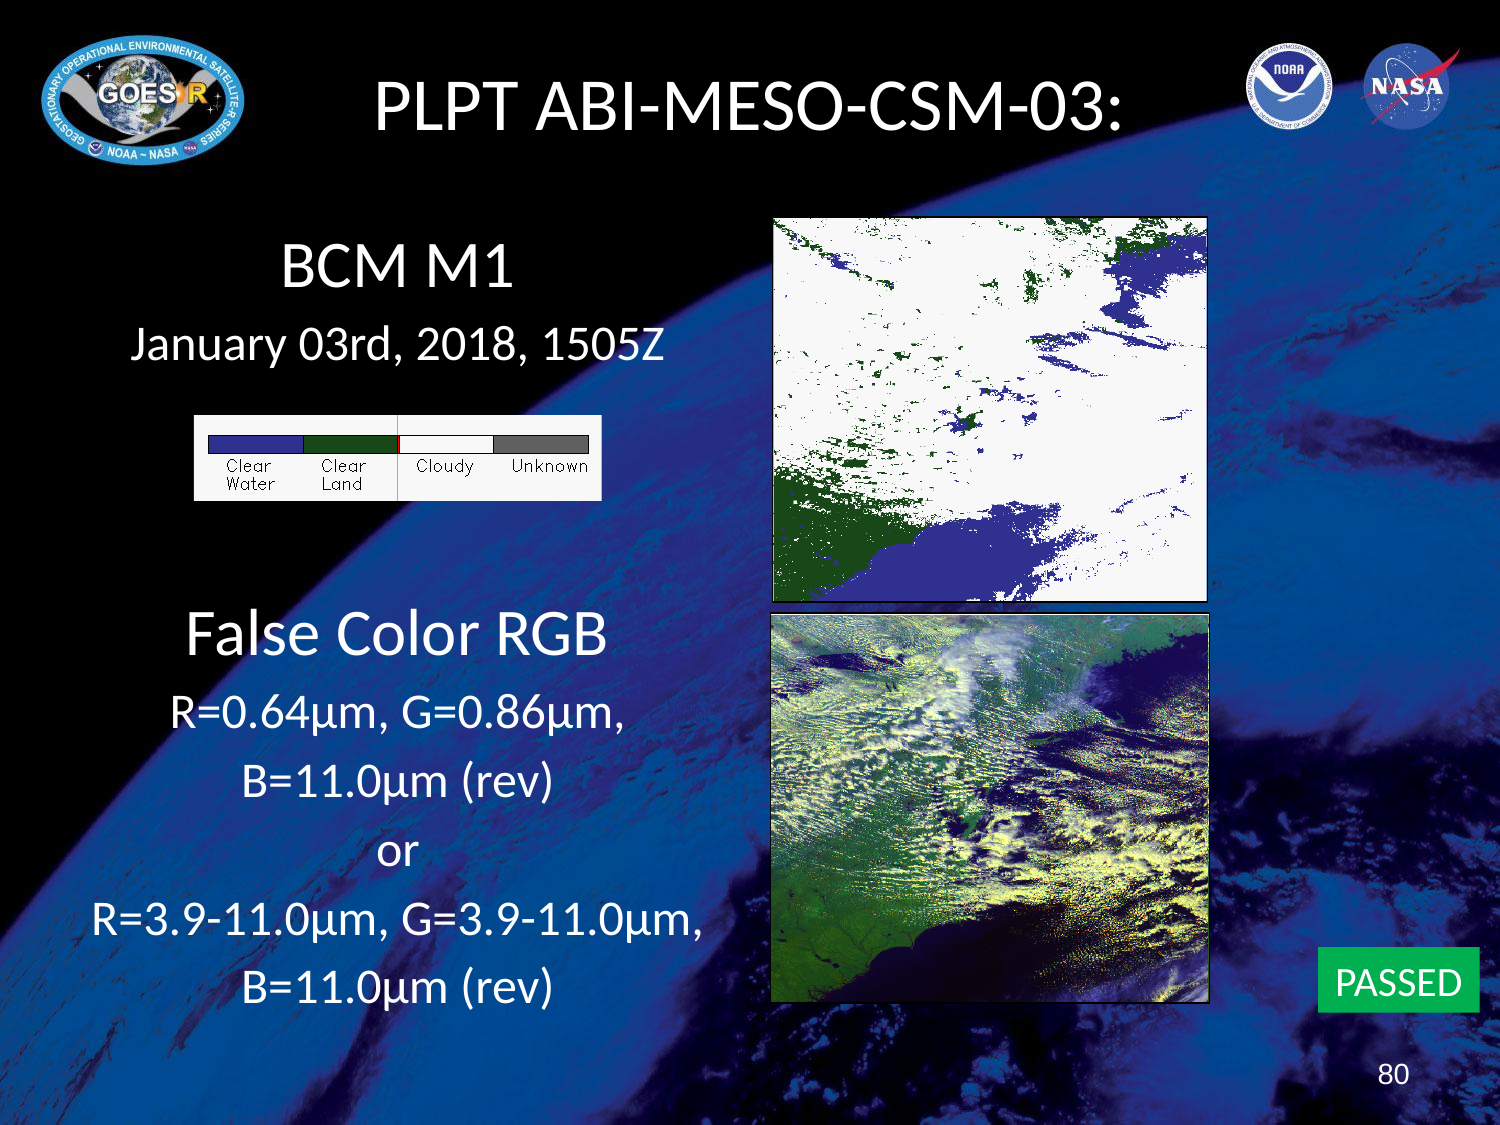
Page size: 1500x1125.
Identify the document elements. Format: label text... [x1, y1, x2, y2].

slide_number 80 [1074, 1042, 1425, 1103]
title PLPT ABI-MESO-CSM-03: [75, 6, 1425, 195]
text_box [193, 415, 602, 501]
picture [0, 0, 1500, 1125]
text_box PASSED [1318, 947, 1480, 1013]
list BCM M1 January 03rd, 2018, 1505Z False Color RGB R=0.64µm, G=0.86µm, B=11.0µm (rev) or R=3.9-11.0µm, G=3.9-11.0µm, B=11.0µm (rev) [57, 194, 739, 909]
